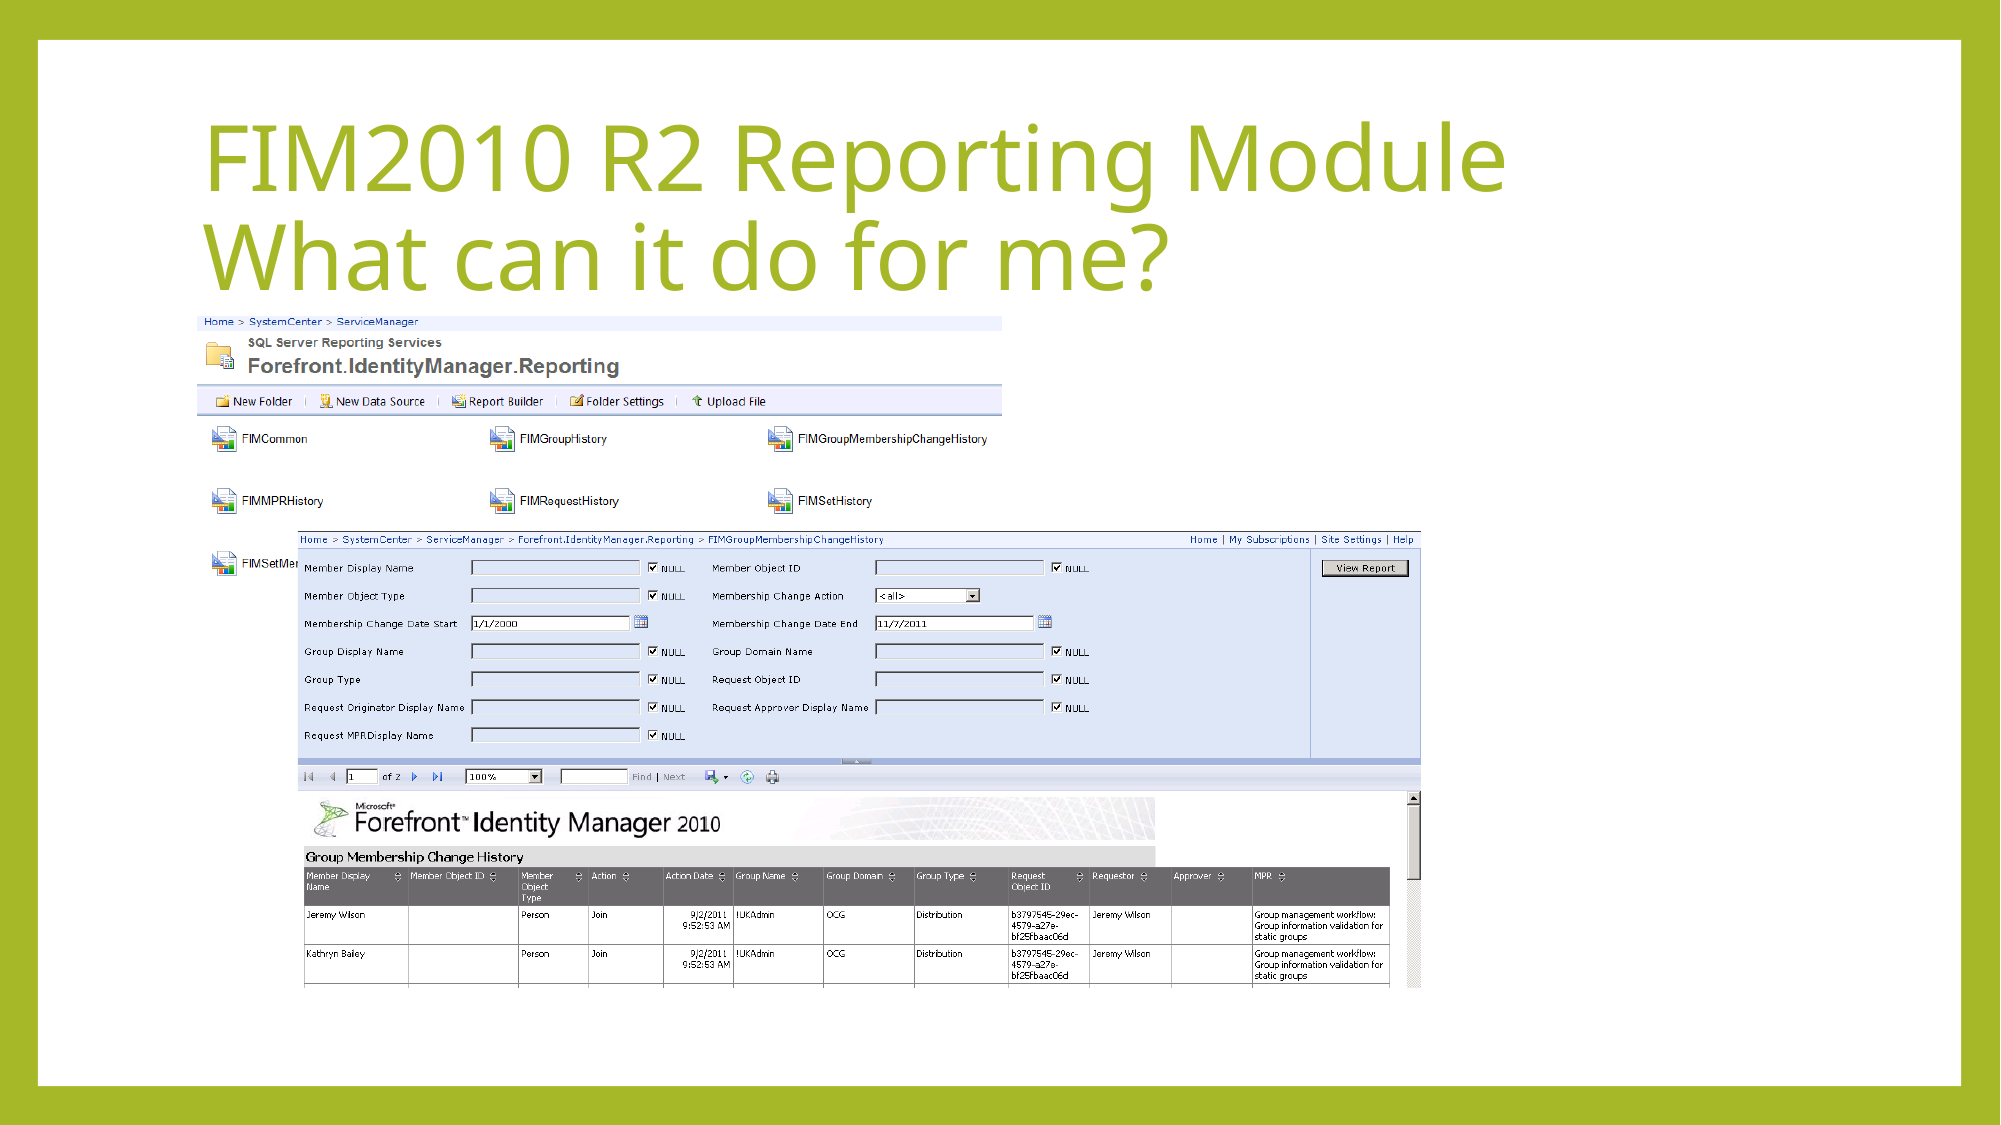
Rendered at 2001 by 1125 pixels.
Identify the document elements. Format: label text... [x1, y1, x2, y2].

title FIM2010 R2 Reporting Module What can it do for me? [187, 99, 1808, 323]
picture [197, 316, 1422, 989]
